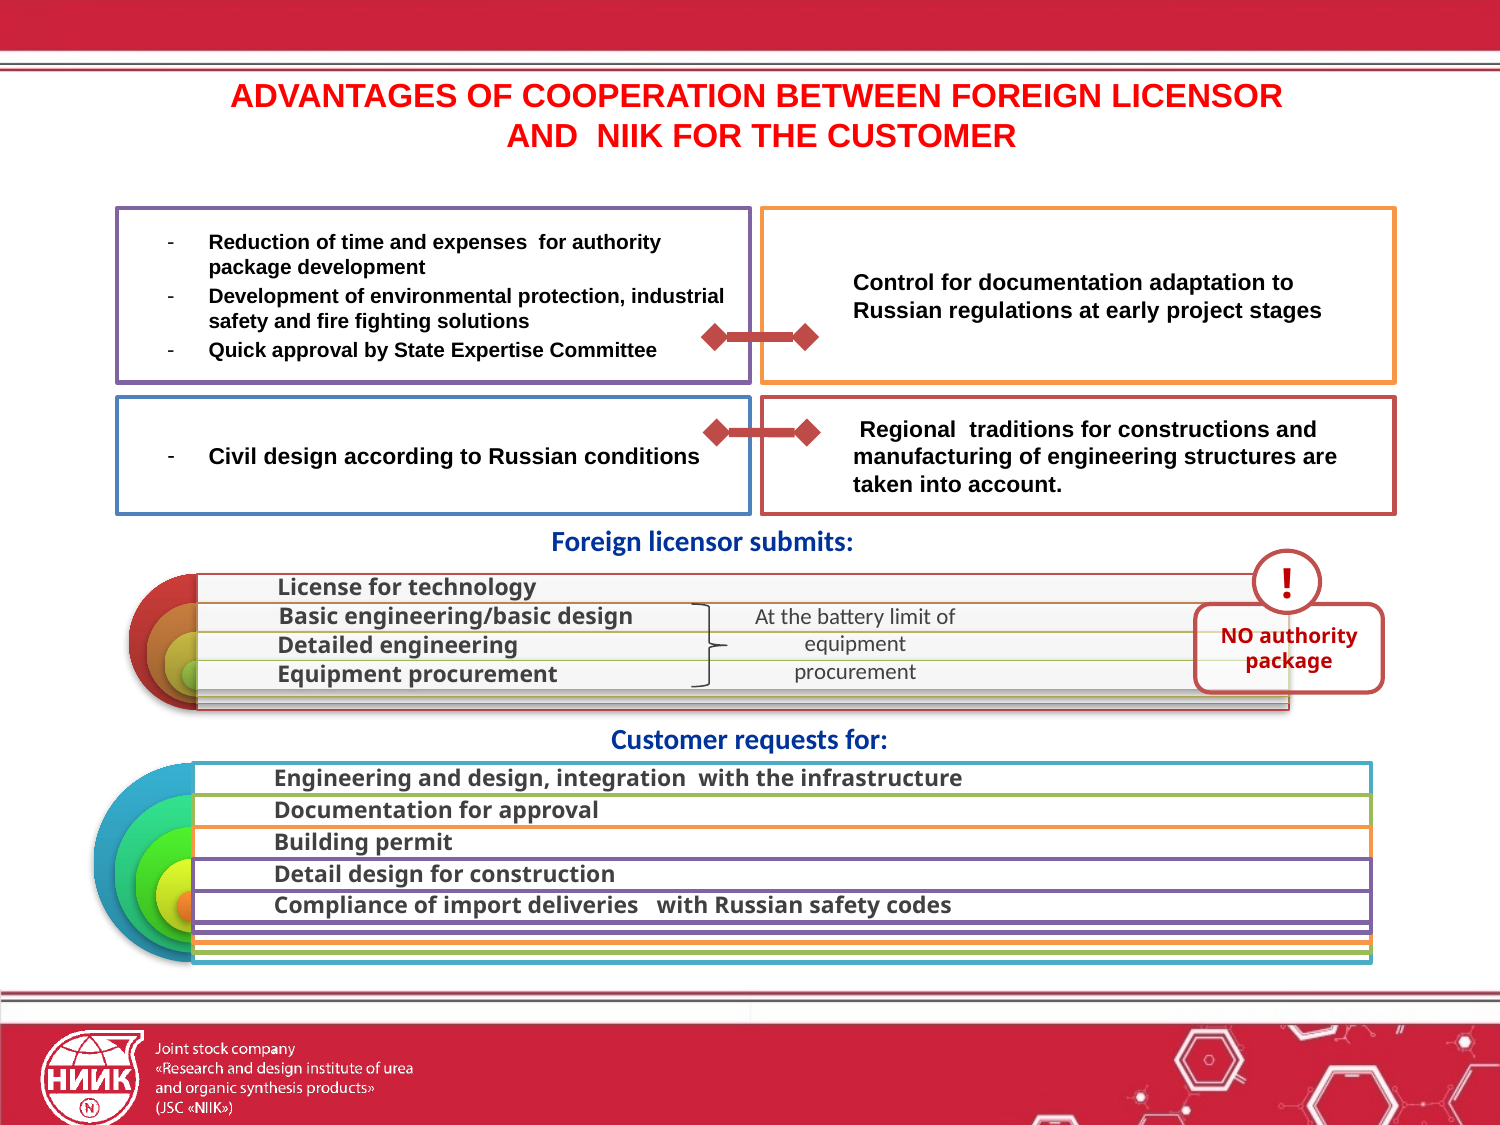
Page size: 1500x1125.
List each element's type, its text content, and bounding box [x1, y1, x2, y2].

text_box NO authority package [1294, 601, 1385, 695]
text_box Advantages of cooperation between foreign licensor and NIIK for the customer [158, 81, 1366, 161]
text_box ! [1253, 548, 1323, 615]
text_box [93, 763, 1372, 963]
text_box Reduction of time and expenses for authority package development Development of environmental protection, industrial safety and fire fighting solutions Quick approval by State Expertise Committee [115, 206, 752, 385]
text_box Control for documentation adaptation to Russian regulations at early project stages [760, 206, 1397, 385]
text_box Customer requests for: [246, 718, 1254, 761]
text_box Regional traditions for constructions and manufacturing of engineering structures are taken into account. [760, 395, 1397, 516]
picture [0, 0, 1500, 73]
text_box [128, 573, 1290, 711]
text_box Foreign licensor submits: [316, 515, 1090, 565]
text_box Civil design according to Russian conditions [115, 395, 752, 516]
picture [0, 989, 1500, 1125]
